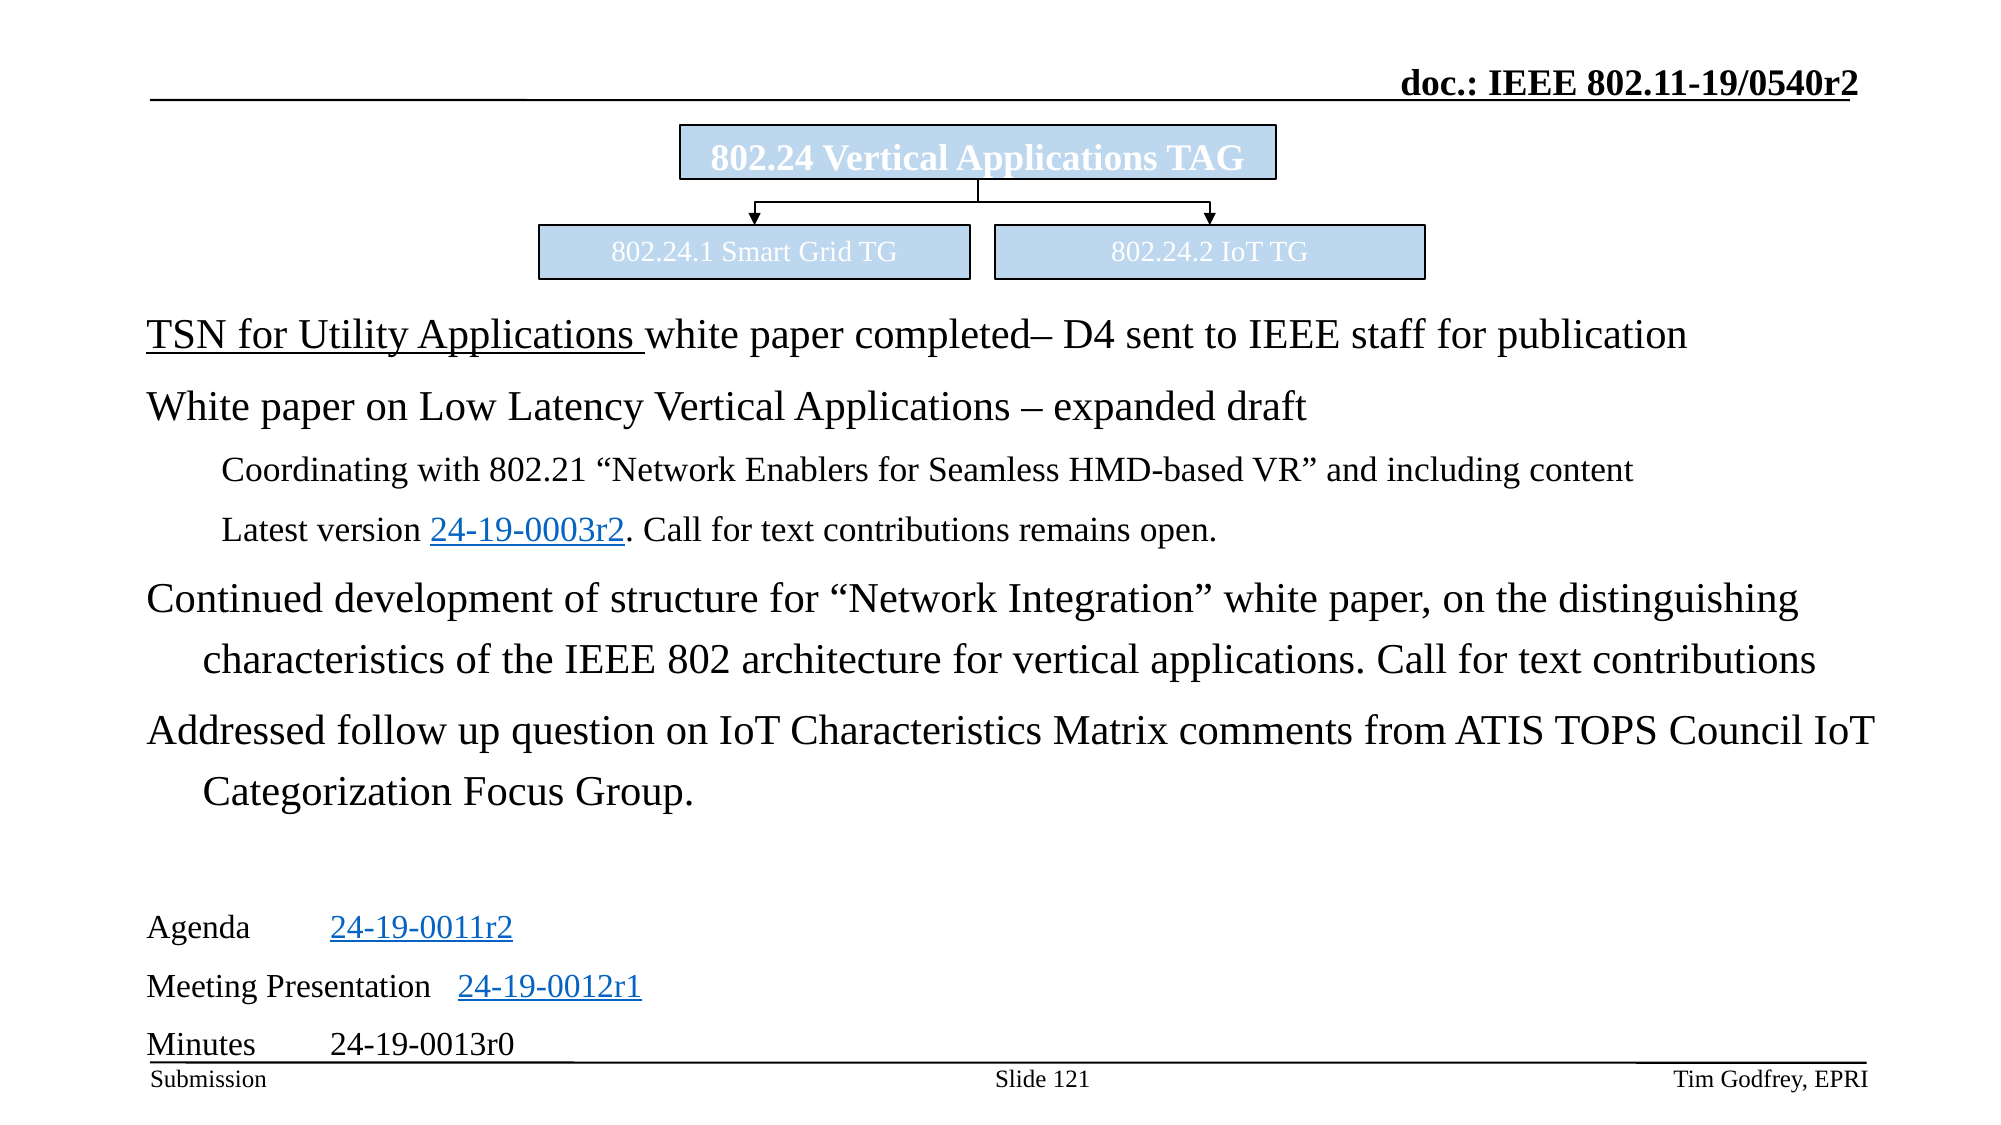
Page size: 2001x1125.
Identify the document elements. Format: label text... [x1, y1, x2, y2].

slide_number Slide 121 [972, 1061, 1113, 1089]
list TSN for Utility Applications white paper completed– D4 sent to IEEE staff for publication White paper on Low Latency Vertical Applications – expanded draft Coordinating with 802.21 “Network Enablers for Seamless HMD-based VR” and including content Latest version 24-19-0003r2. Call for text contributions remains open. Continued development of structure for “Network Integration” white paper, on the distinguishing characteristics of the IEEE 802 architecture for vertical applications. Call for text contributions Addressed follow up question on IoT Characteristics Matrix comments from ATIS TOPS Council IoT Categorization Focus Group. Agenda 24-19-0011r2 Meeting Presentation 24-19-0012r1 Minutes 24-19-0013r0 [131, 288, 1946, 1079]
footer Tim Godfrey, EPRI [1670, 1061, 1869, 1093]
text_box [539, 125, 1426, 280]
